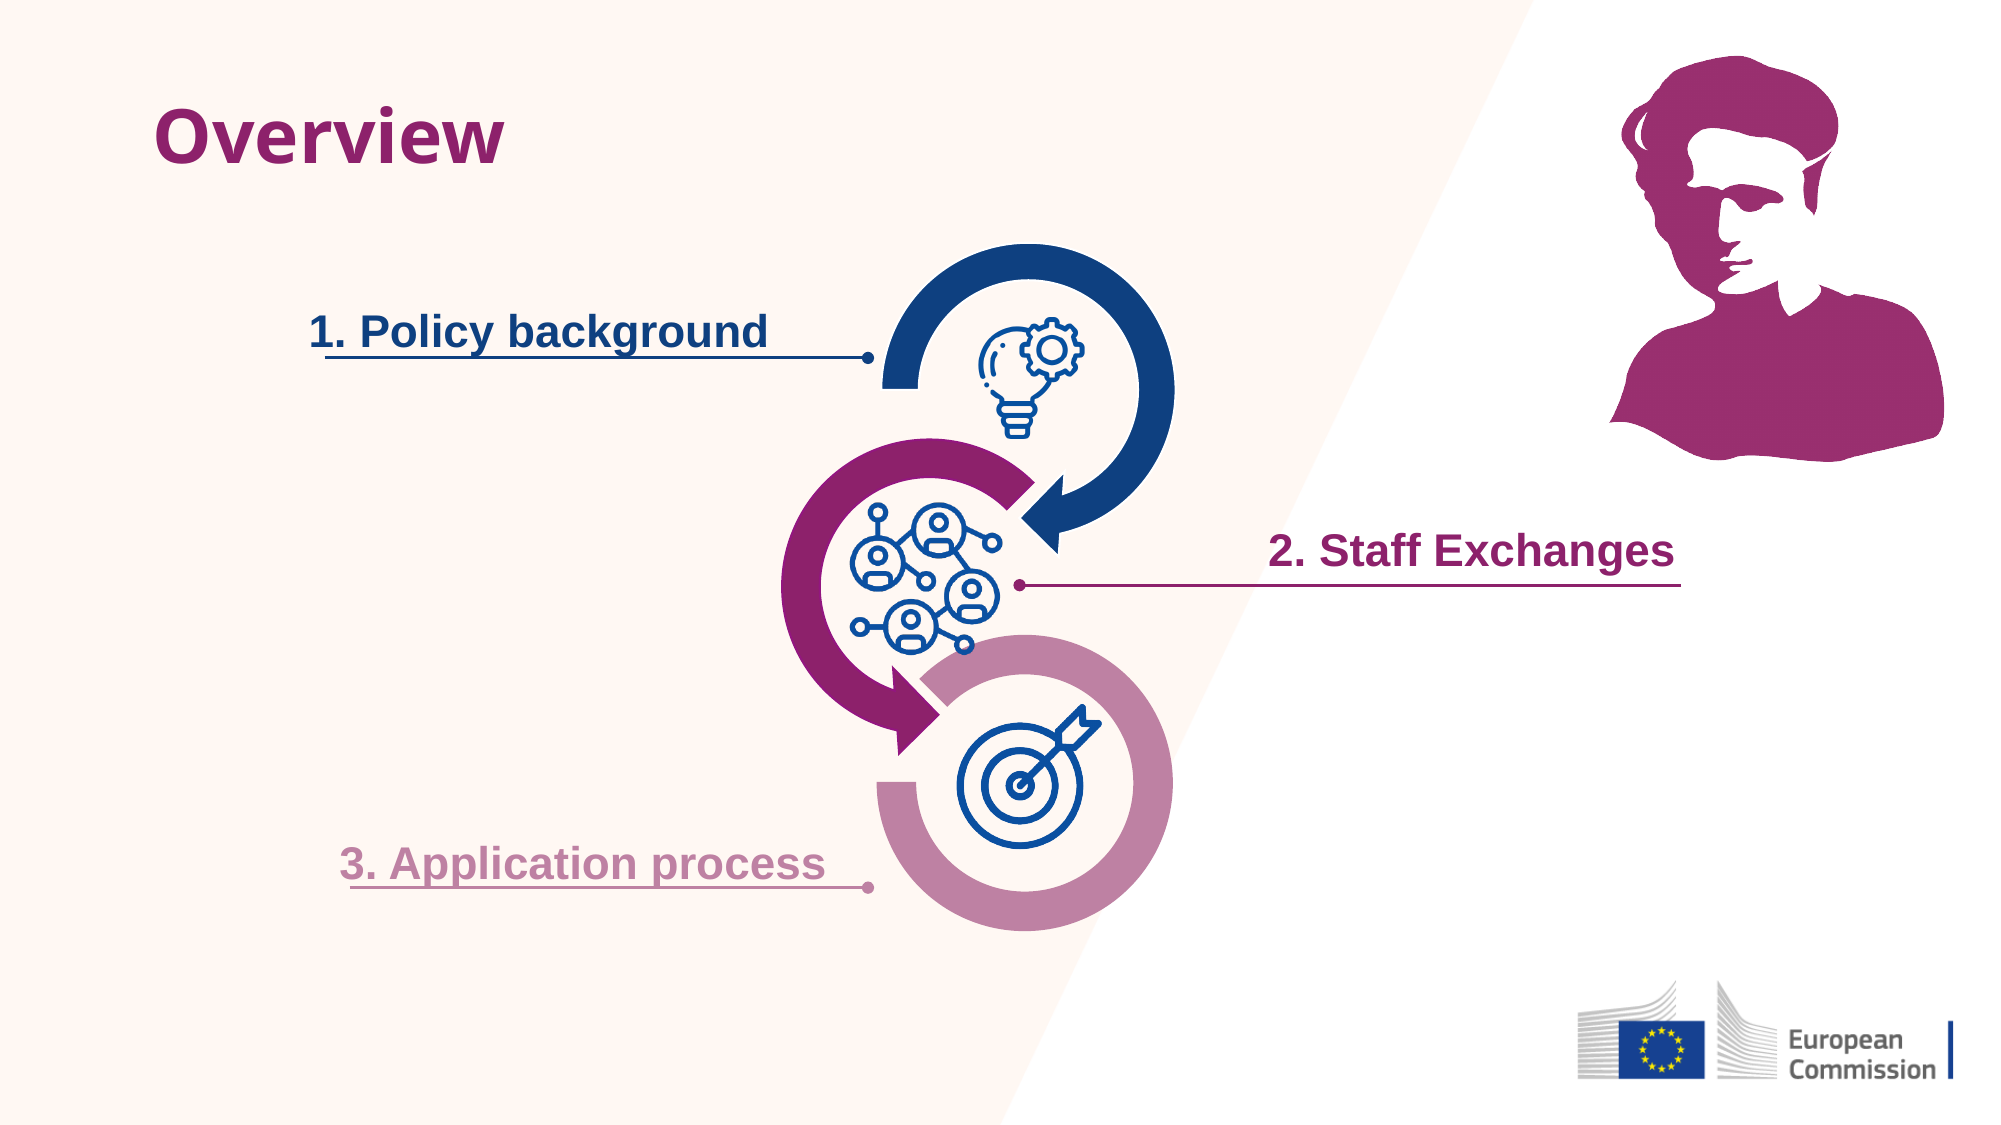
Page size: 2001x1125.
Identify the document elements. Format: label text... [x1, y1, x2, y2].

picture [0, 0, 2000, 1125]
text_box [454, 218, 1500, 931]
text_box 2. Staff Exchanges [1500, 550, 1855, 653]
text_box 1. Policy background [268, 294, 454, 434]
title Overview [137, 59, 1486, 219]
text_box 3. Application process [324, 825, 454, 896]
